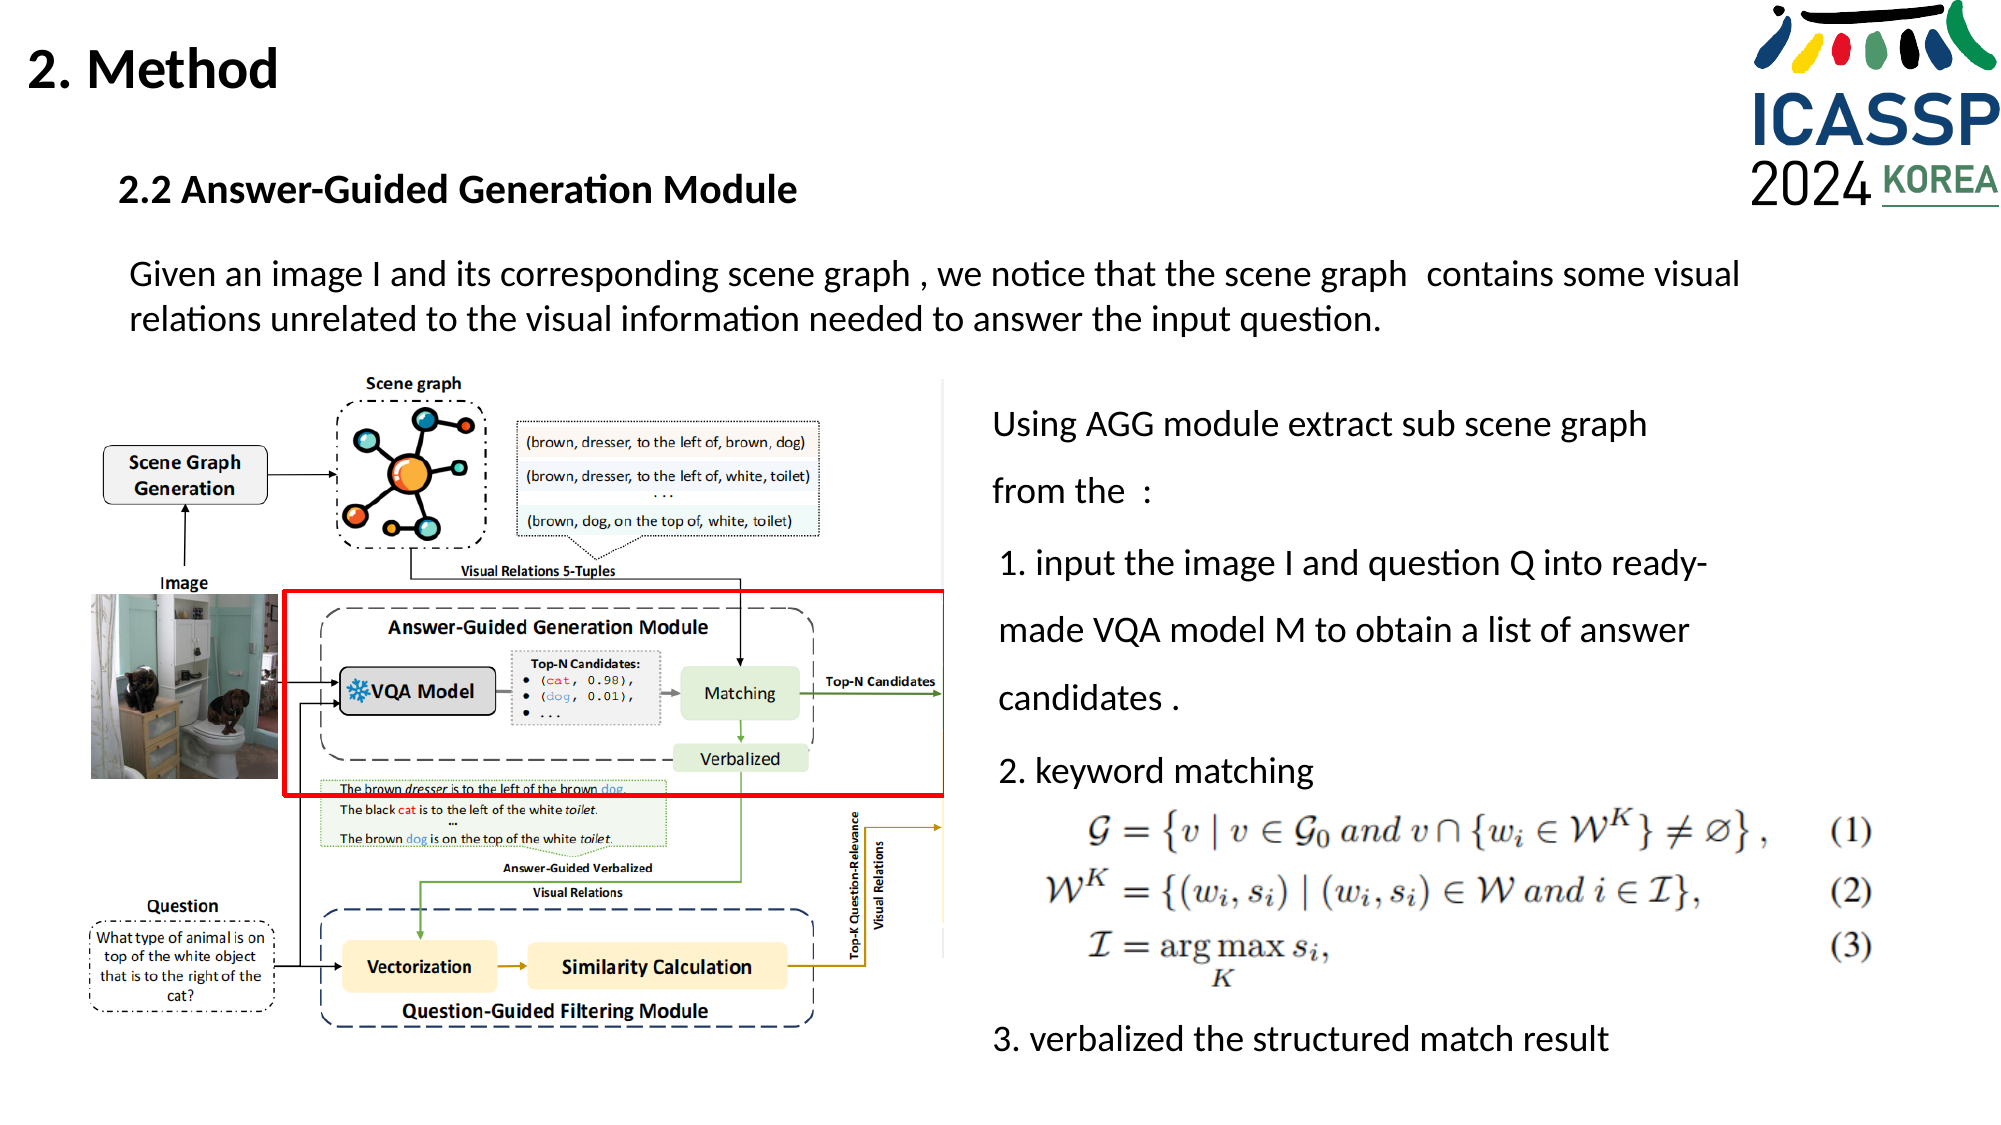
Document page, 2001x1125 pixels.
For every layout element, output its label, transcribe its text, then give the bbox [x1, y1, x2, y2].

picture [75, 373, 945, 1034]
text_box 2.2 Answer-Guided Generation Module [103, 129, 984, 220]
text_box 3. verbalized the structured match result [977, 1006, 1777, 1067]
text_box 2. keyword matching [983, 739, 1651, 799]
picture [1751, 0, 2000, 208]
picture [1027, 804, 1882, 995]
text_box 2. Method [13, 23, 680, 109]
